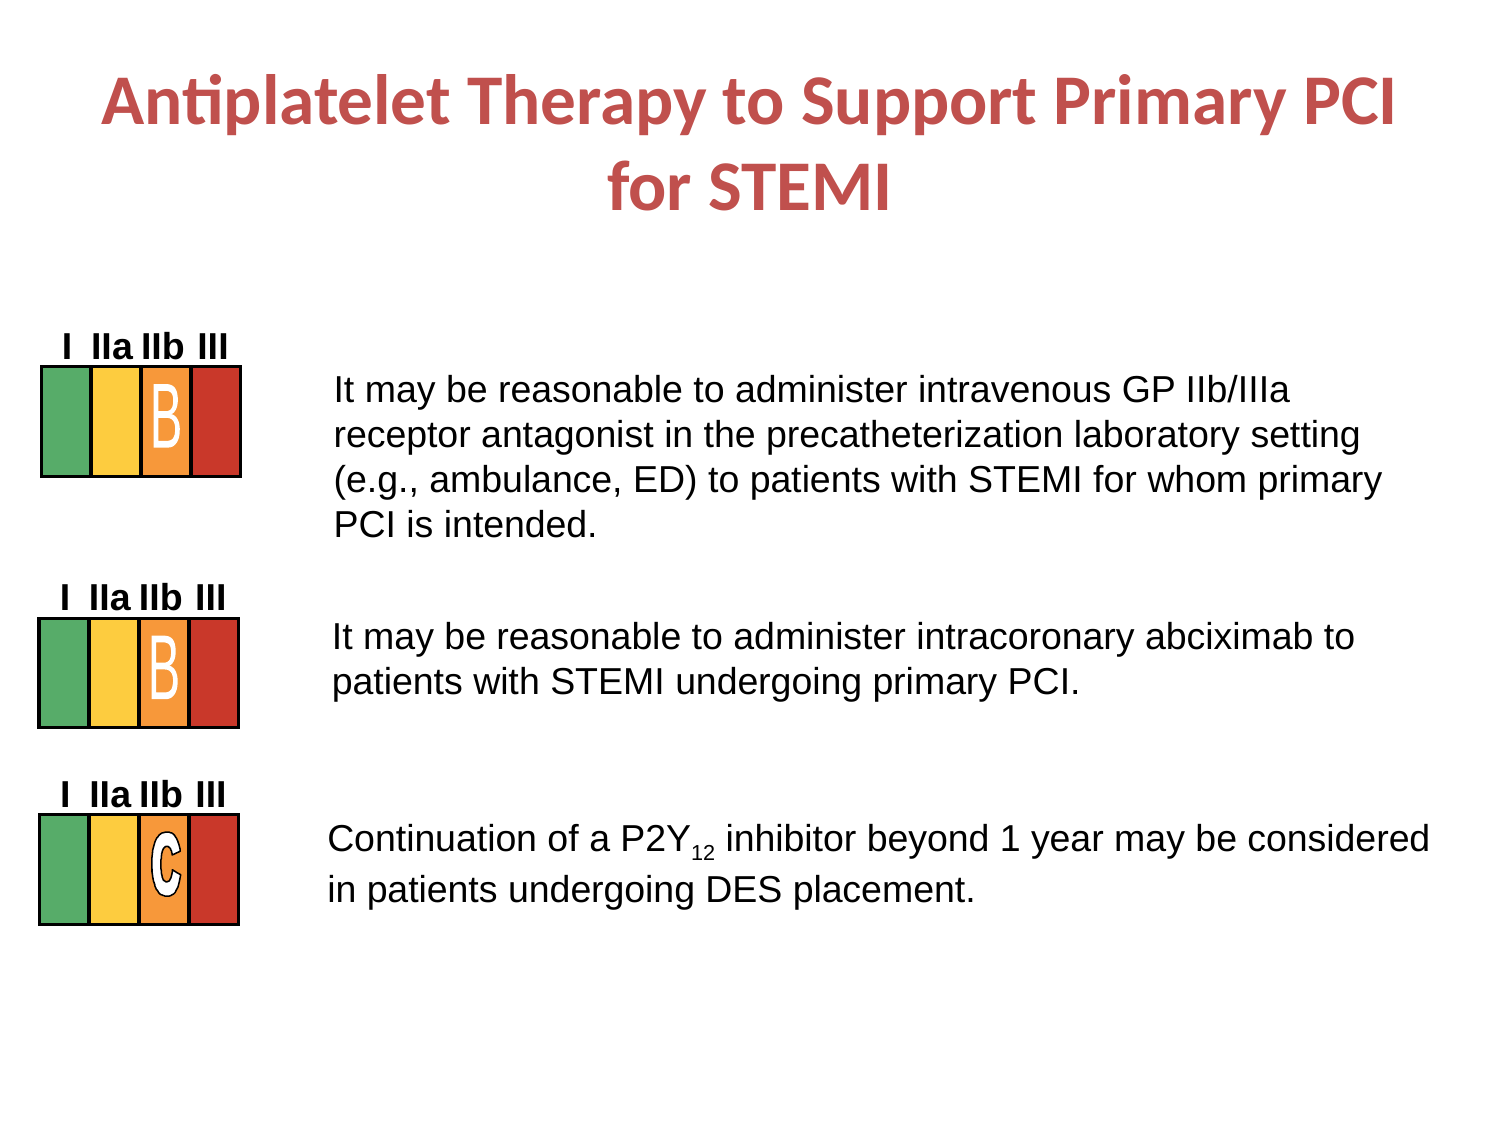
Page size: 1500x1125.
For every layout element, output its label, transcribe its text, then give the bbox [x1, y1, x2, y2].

text_box It may be reasonable to administer intravenous GP IIb/IIIa receptor antagonist in the precatheterization laboratory setting (e.g., ambulance, ED) to patients with STEMI for whom primary PCI is intended. [318, 357, 1450, 553]
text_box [38, 572, 239, 729]
text_box Continuation of a P2Y12 inhibitor beyond 1 year may be considered in patients undergoing DES placement. [312, 806, 1450, 918]
text_box It may be reasonable to administer intracoronary abciximab to patients with STEMI undergoing primary PCI. [317, 604, 1450, 710]
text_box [39, 769, 239, 925]
title Antiplatelet Therapy to Support Primary PCI for STEMI [74, 44, 1426, 233]
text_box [40, 321, 241, 477]
